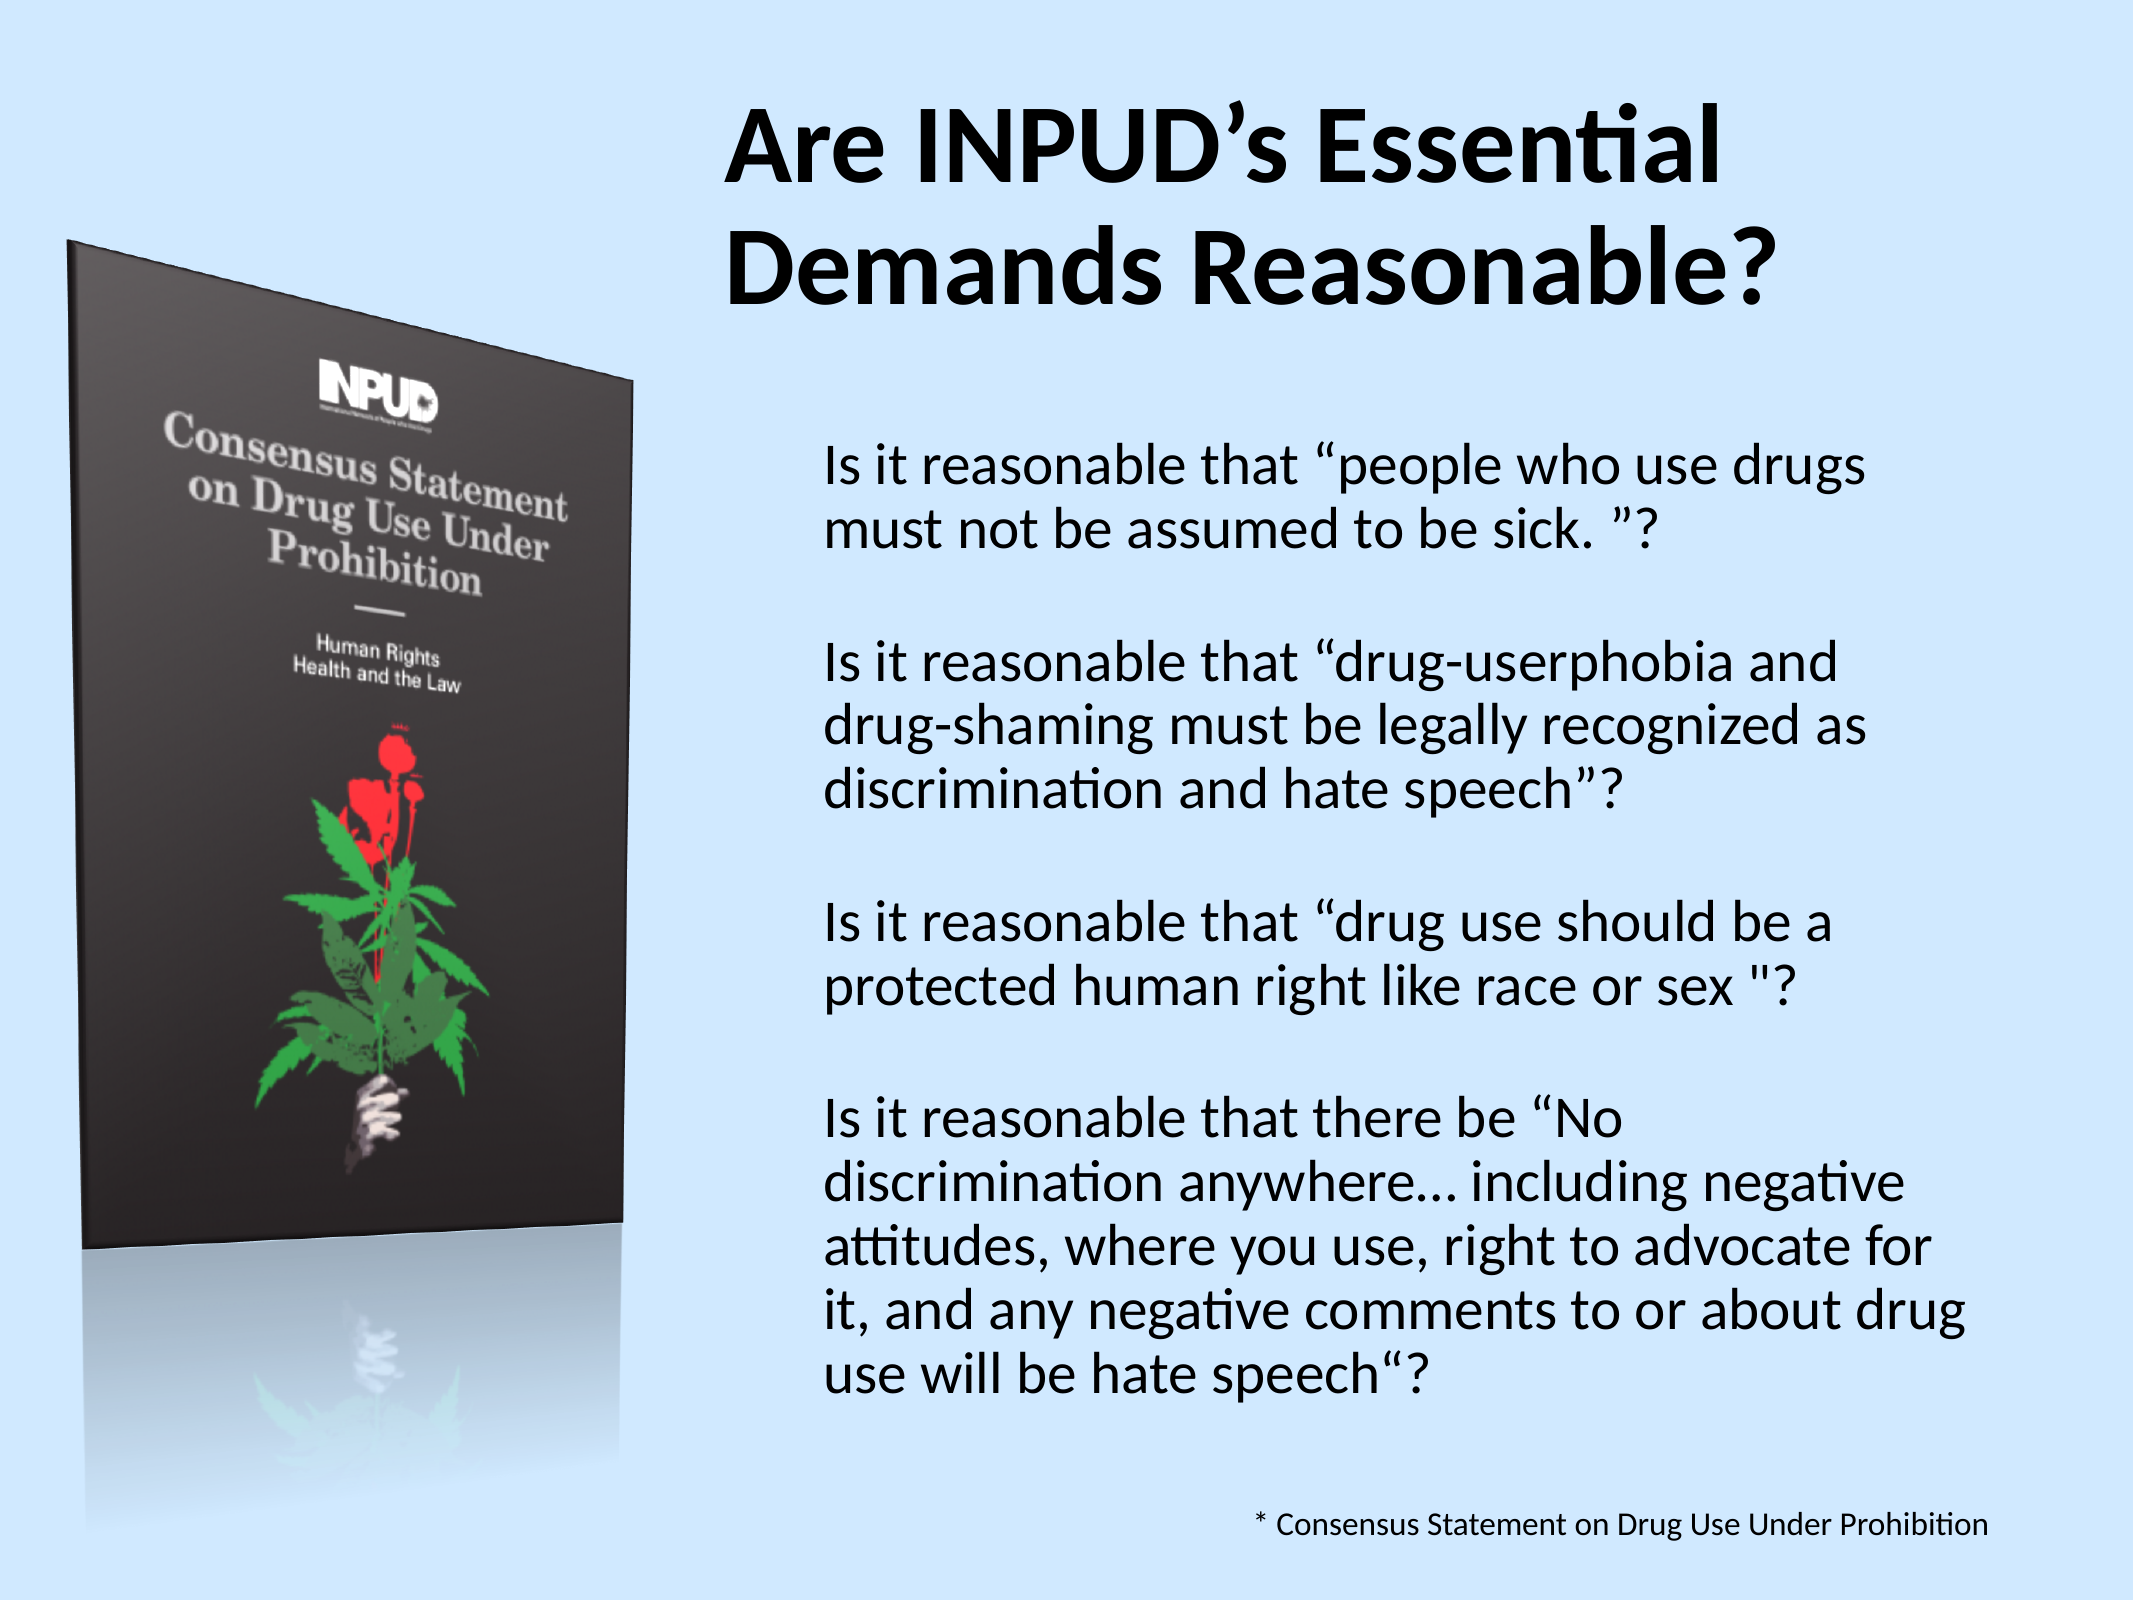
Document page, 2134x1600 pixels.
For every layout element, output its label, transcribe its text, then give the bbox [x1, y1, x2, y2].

picture [65, 234, 637, 1600]
title Are INPUD’s Essential Demands Reasonable? [709, 66, 2009, 348]
text_box * Consensus Statement on Drug Use Under Prohibition [1176, 1494, 2066, 1550]
list Is it reasonable that “people who use drugs must not be assumed to be sick. ”? Is it reasonable that “drug-userphobia and drug-shaming must be legally recognized as discrimination and hate speech”? Is it reasonable that “drug use should be a protected human right like race or sex "? Is it reasonable that there be “No discrimination anywhere… including negative attitudes, where you use, right to advocate for it, and any negative comments to or about drug use will be hate speech“? [808, 425, 1987, 1442]
